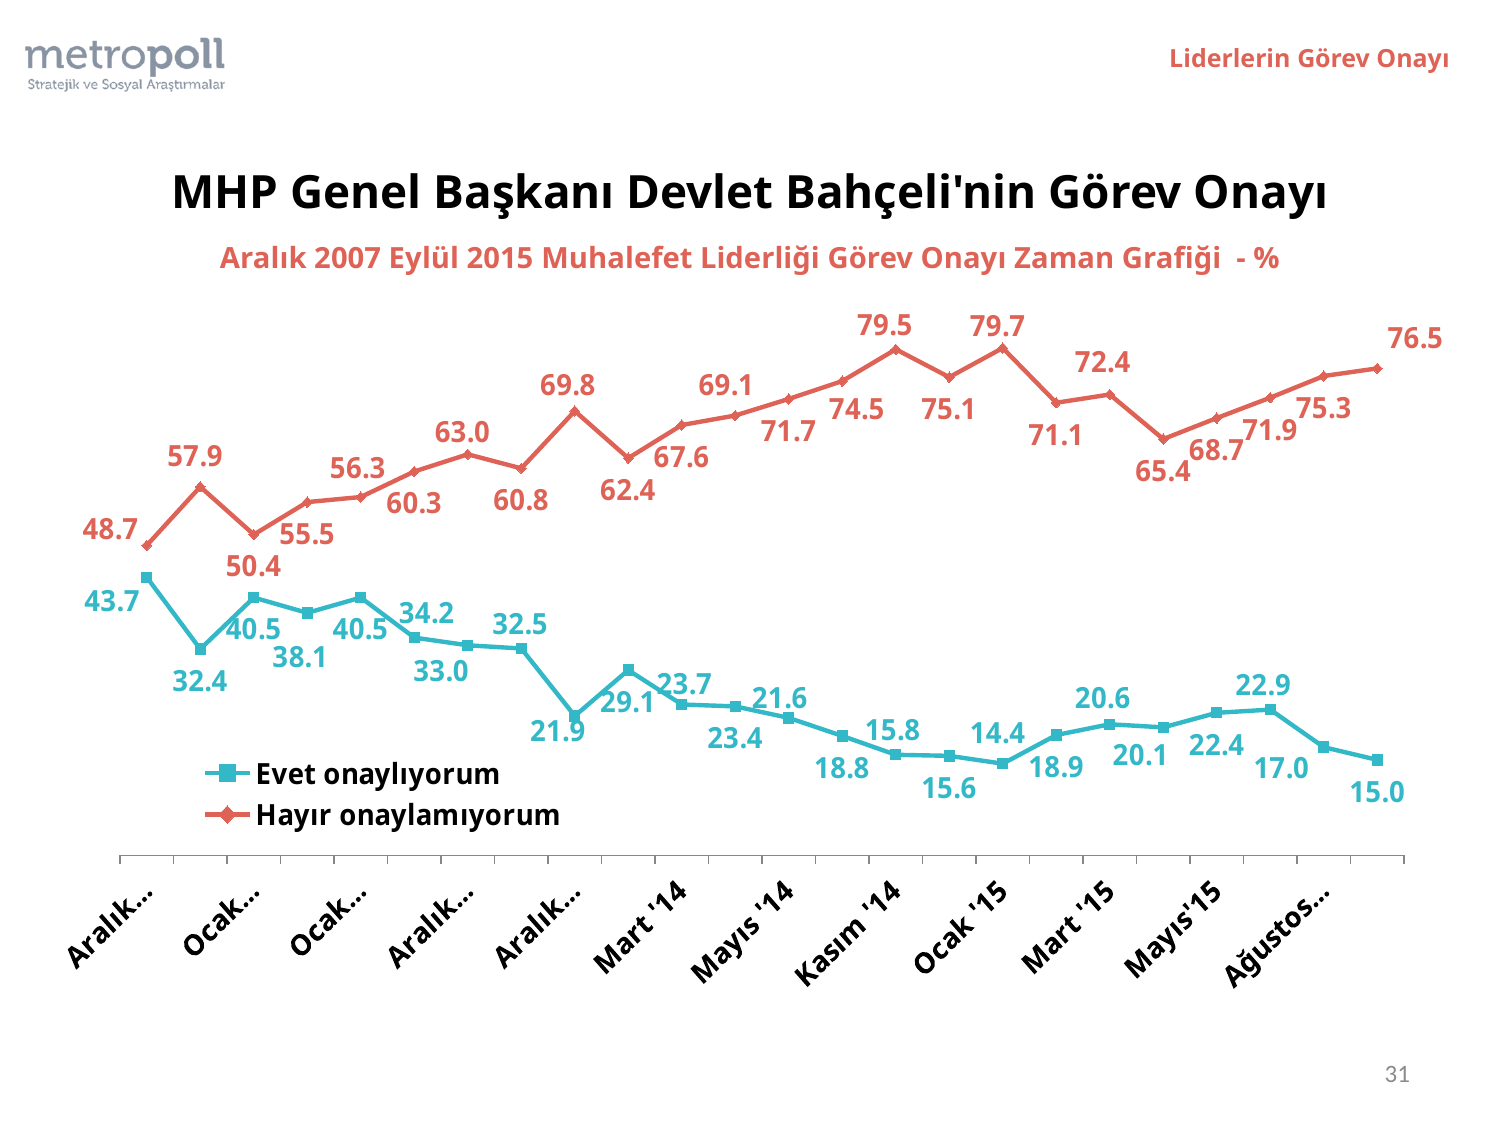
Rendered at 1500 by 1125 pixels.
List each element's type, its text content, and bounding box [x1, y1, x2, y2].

picture [24, 37, 226, 92]
slide_number 31 [1074, 1042, 1425, 1103]
text_box MHP Genel Başkanı Devlet Bahçeli'nin Görev Onayı [50, 143, 1450, 238]
text_box Liderlerin Görev Onayı [222, 35, 1465, 80]
chart [55, 264, 1445, 1004]
text_box Aralık 2007 Eylül 2015 Muhalefet Liderliği Görev Onayı Zaman Grafiği - % [159, 232, 1341, 263]
